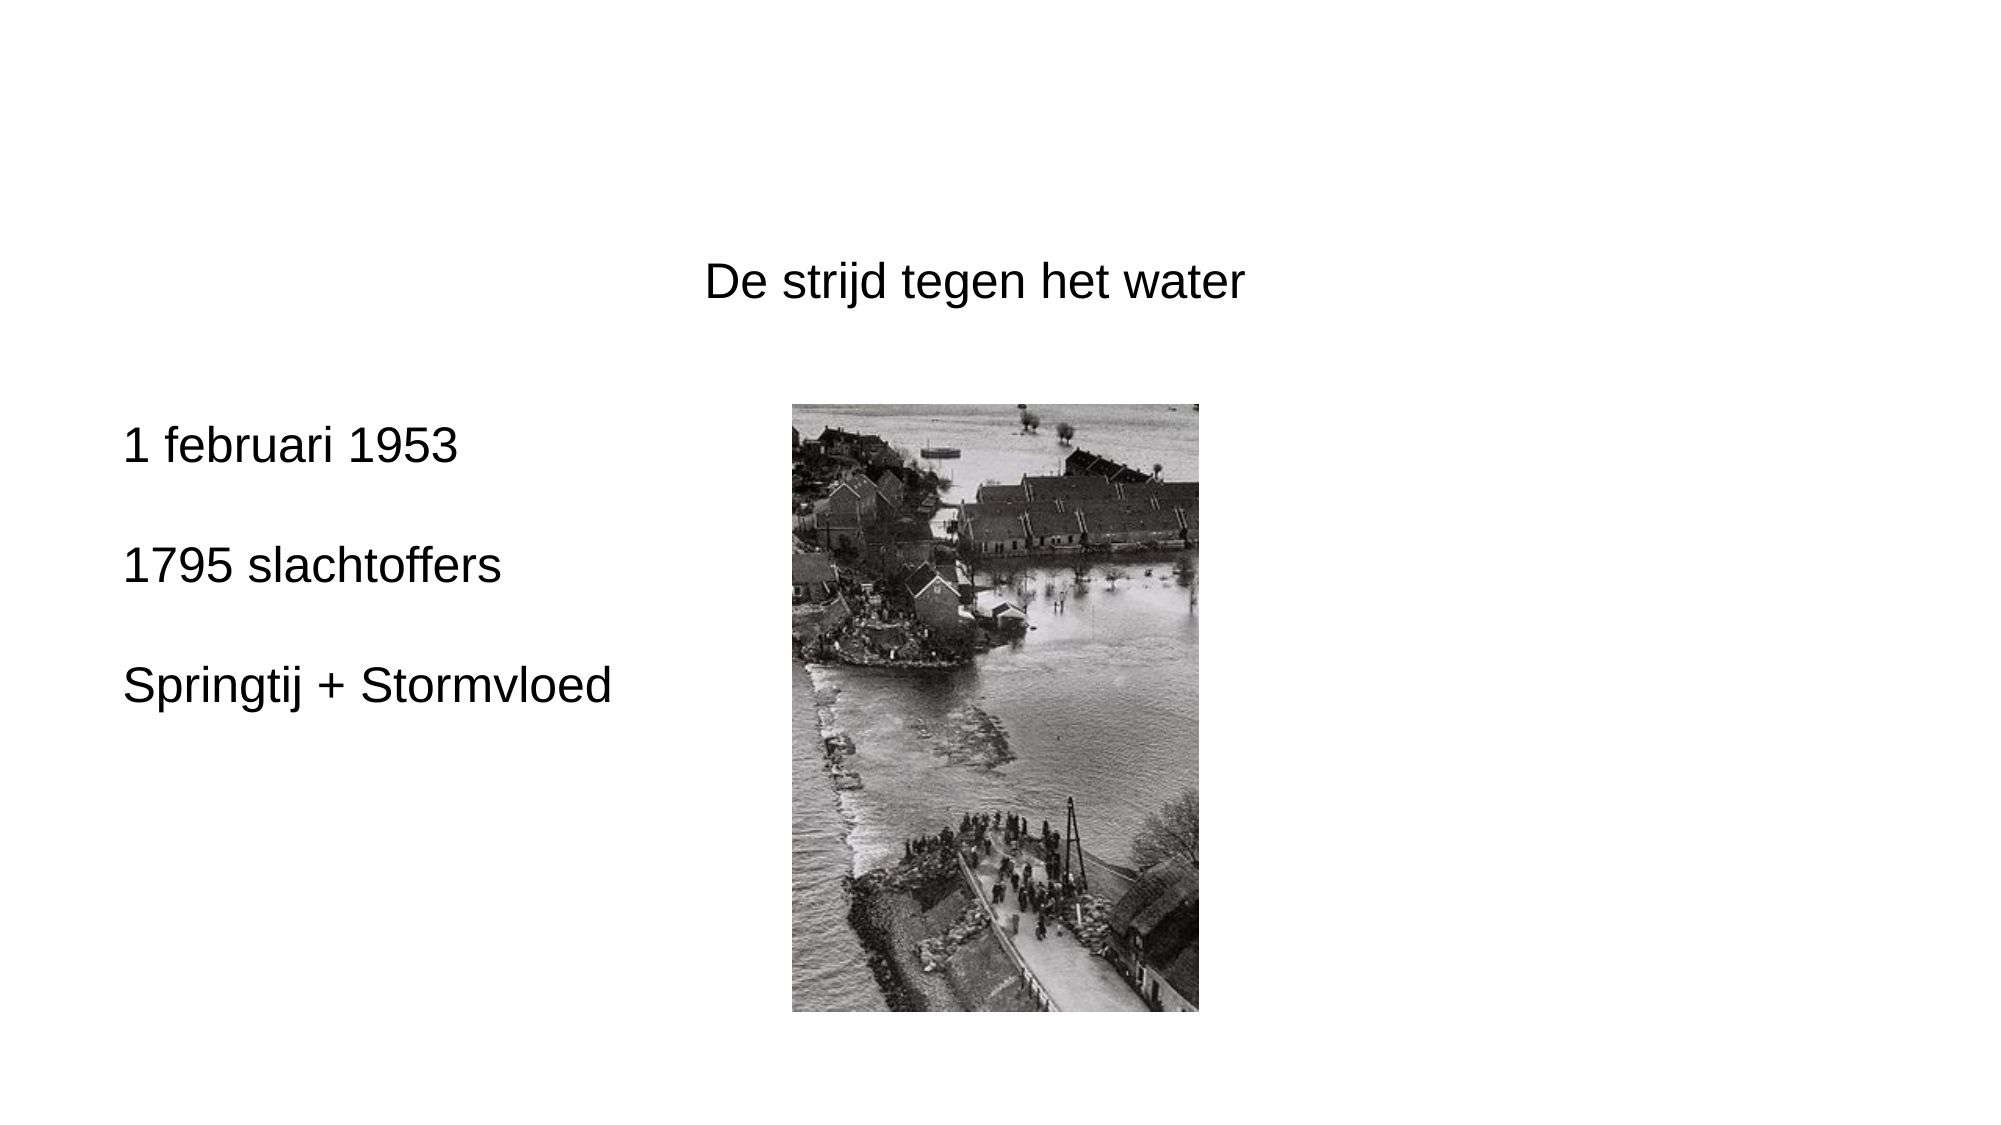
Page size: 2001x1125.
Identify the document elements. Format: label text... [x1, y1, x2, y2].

picture [792, 404, 1199, 1012]
text_box De strijd tegen het water [558, 241, 1393, 316]
text_box 1 februari 1953 1795 slachtoffers Springtij + Stormvloed [108, 404, 702, 720]
